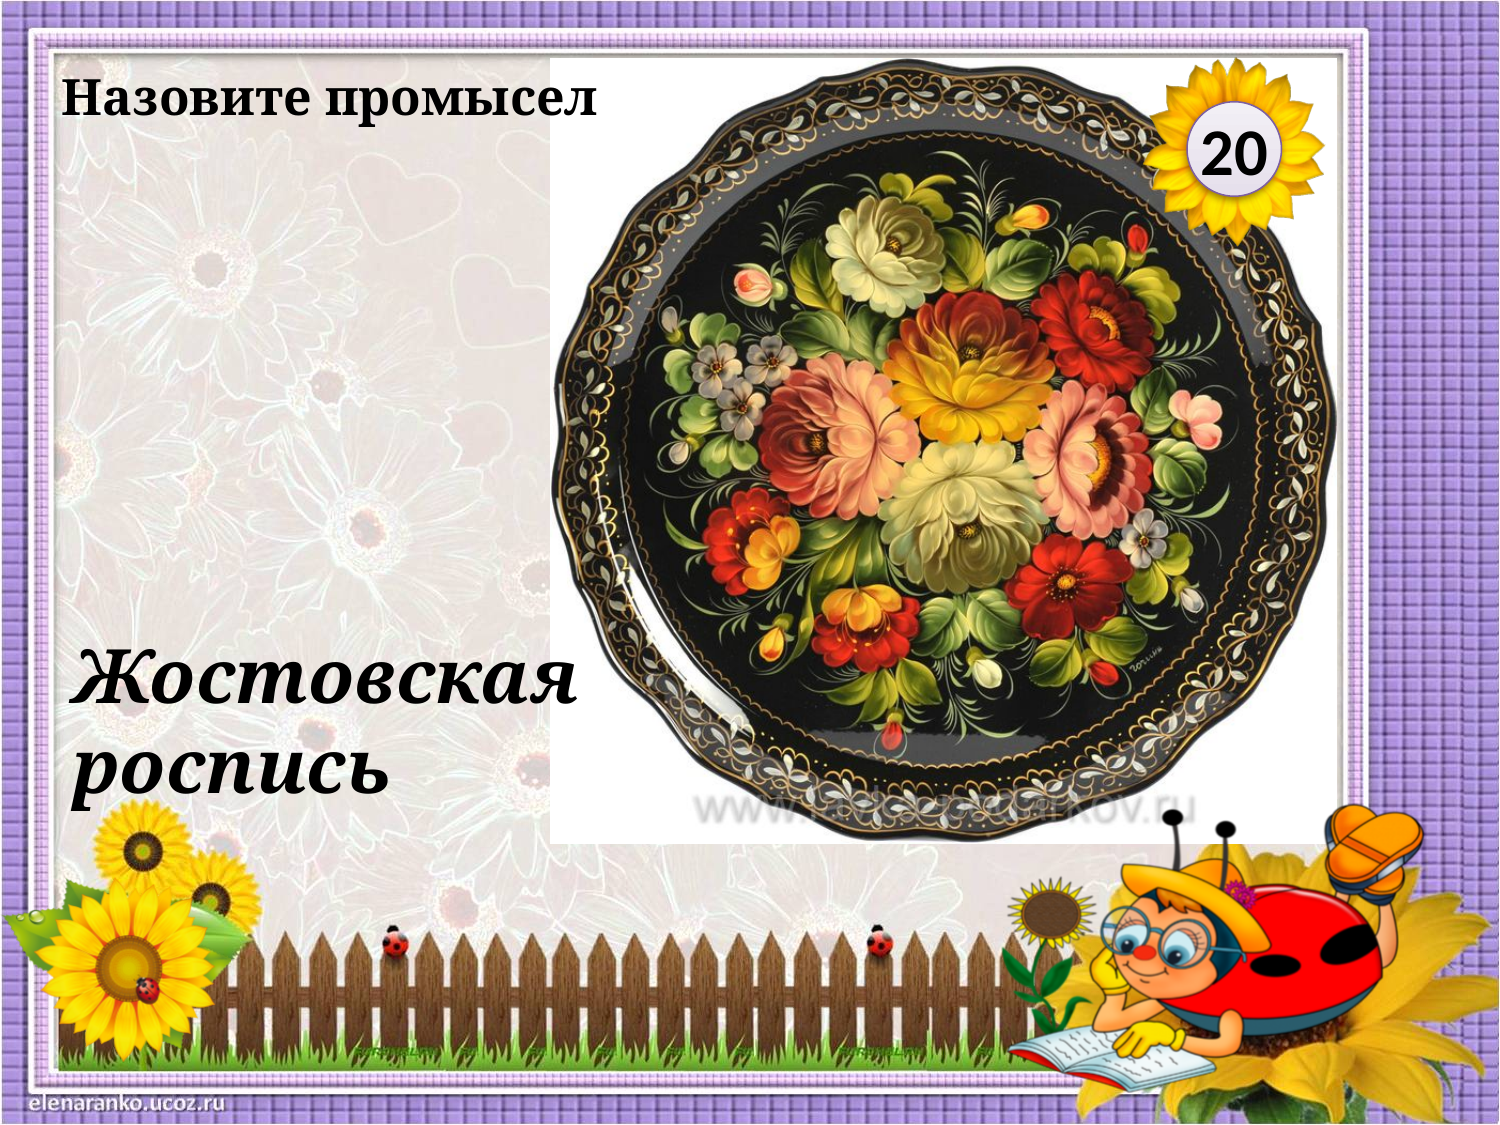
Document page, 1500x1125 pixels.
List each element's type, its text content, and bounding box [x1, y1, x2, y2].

picture [0, 0, 1500, 1125]
text_box Жостовская роспись [58, 621, 545, 816]
text_box Назовите промысел [46, 58, 548, 134]
